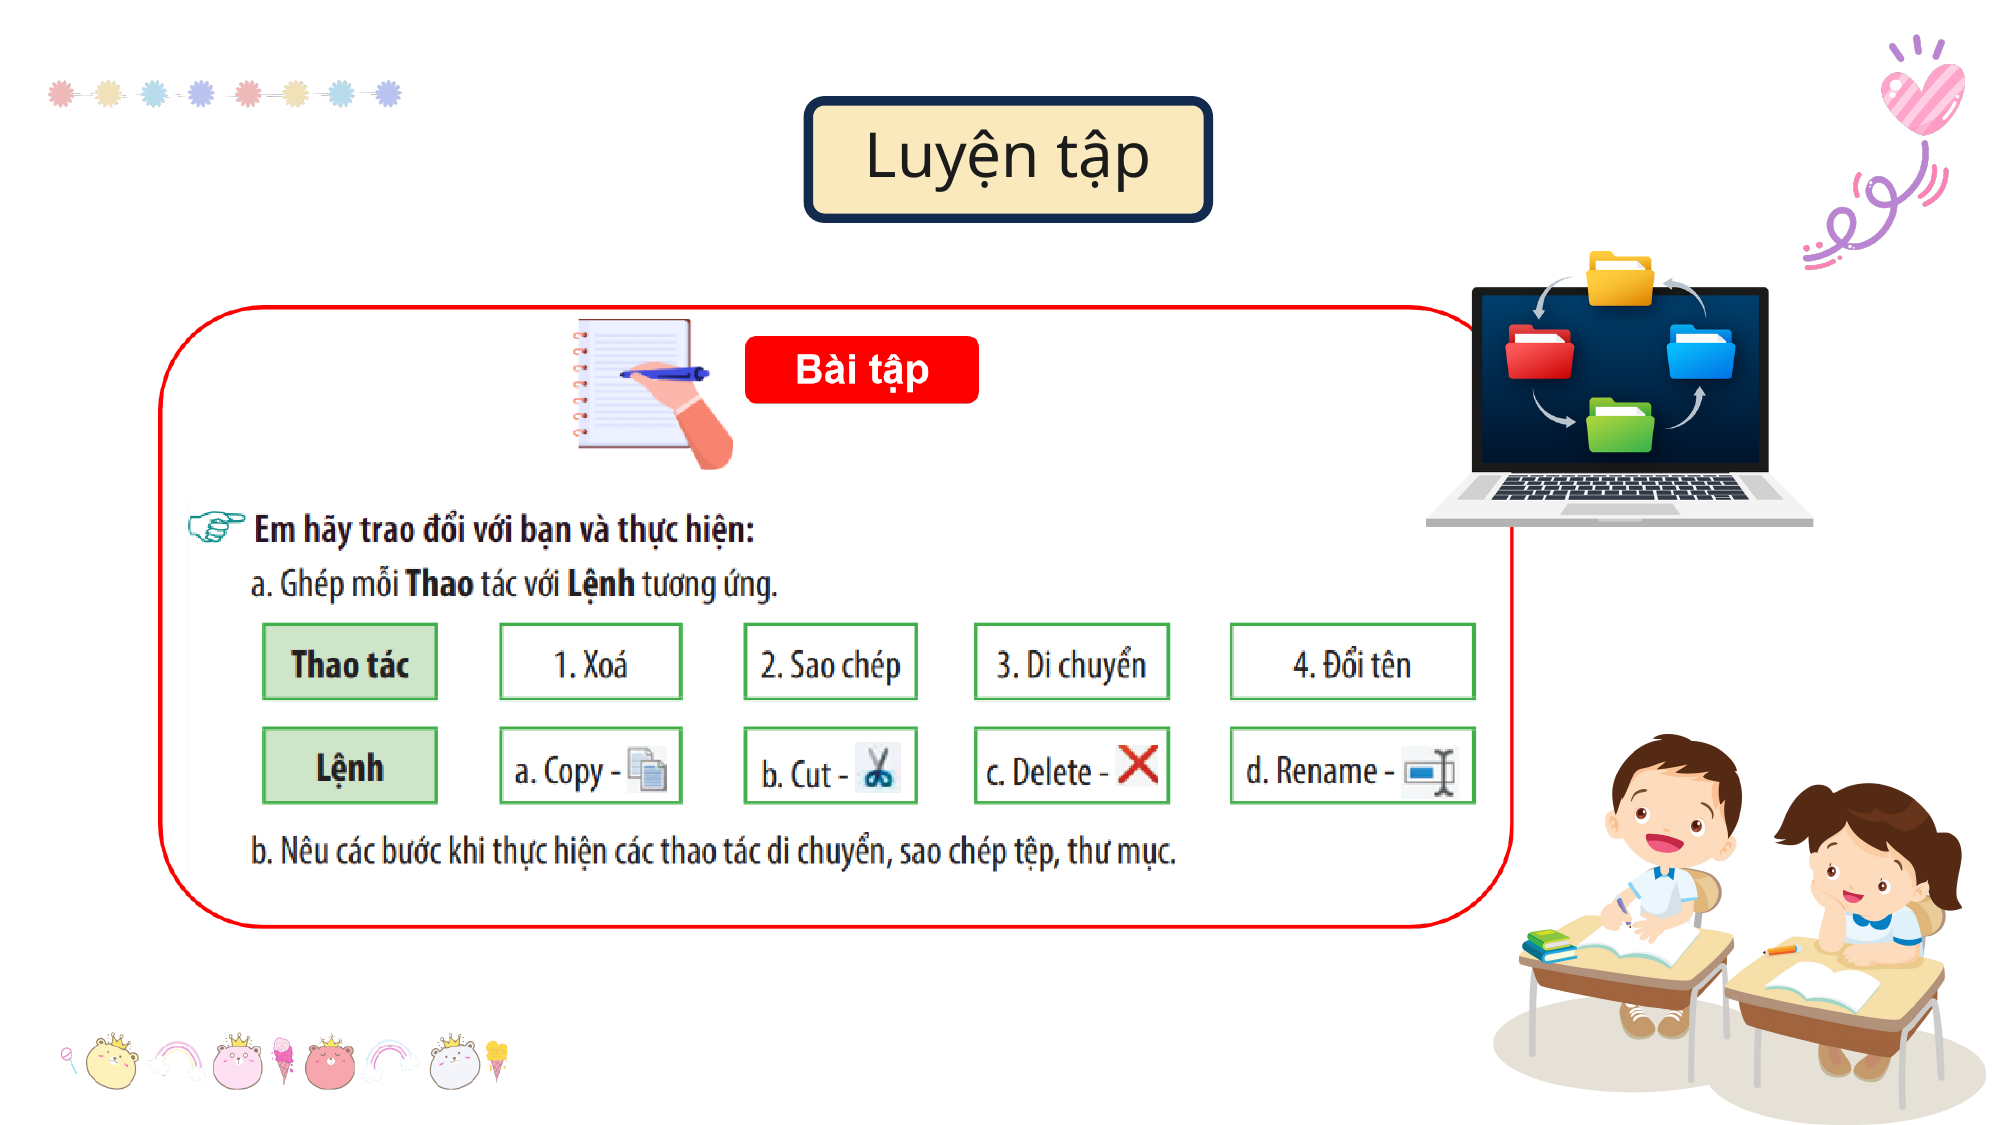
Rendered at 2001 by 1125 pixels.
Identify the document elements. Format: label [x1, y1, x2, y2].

text_box [158, 305, 1514, 929]
text_box [1788, 34, 1986, 273]
text_box [42, 74, 406, 113]
text_box [808, 100, 1209, 230]
text_box [1493, 734, 1986, 1125]
text_box [60, 1032, 508, 1090]
text_box [1425, 251, 1814, 527]
